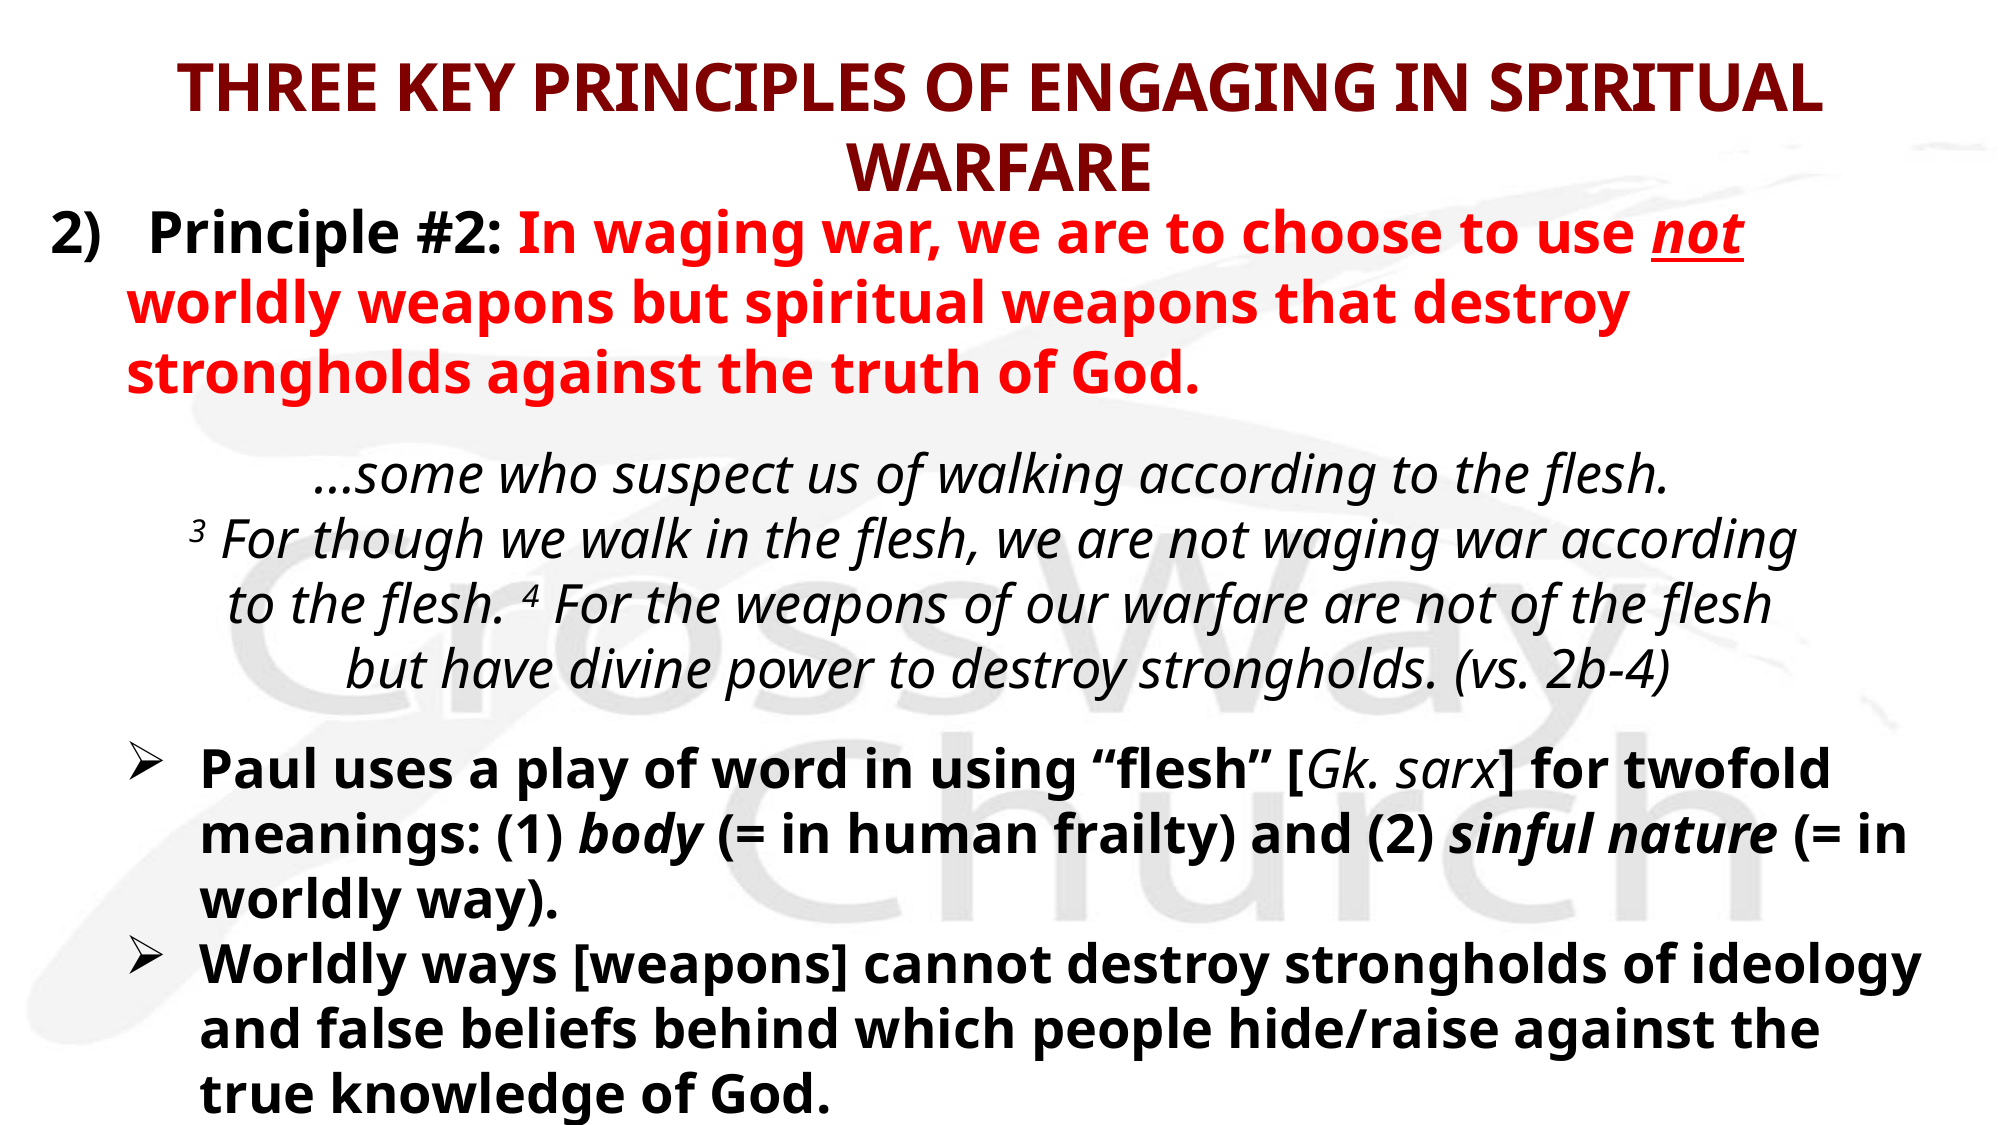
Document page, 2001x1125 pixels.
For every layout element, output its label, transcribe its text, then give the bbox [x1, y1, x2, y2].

text_box 2) Principle #2: In waging war, we are to choose to use not worldly weapons but spiritual weapons that destroy strongholds against the truth of God. …some who suspect us of walking according to the flesh. 3 For though we walk in the flesh, we are not waging war according to the flesh. 4 For the weapons of our warfare are not of the flesh but have divine power to destroy strongholds. (vs. 2b-4) Paul uses a play of word in using “flesh” [Gk. sarx] for twofold meanings: (1) body (= in human frailty) and (2) sinful nature (= in worldly way). Worldly ways [weapons] cannot destroy strongholds of ideology and false beliefs behind which people hide/raise against the true knowledge of God. Only spiritual weapons that come from God (= with God’s power) can destroy seemingly impossible “strongholds” of man’s prideful obstacles. [34, 187, 1967, 1115]
title THREE KEY PRINCIPLES OF ENGAGING IN SPIRITUAL WARFARE [0, 87, 2000, 163]
picture [0, 0, 2001, 1125]
